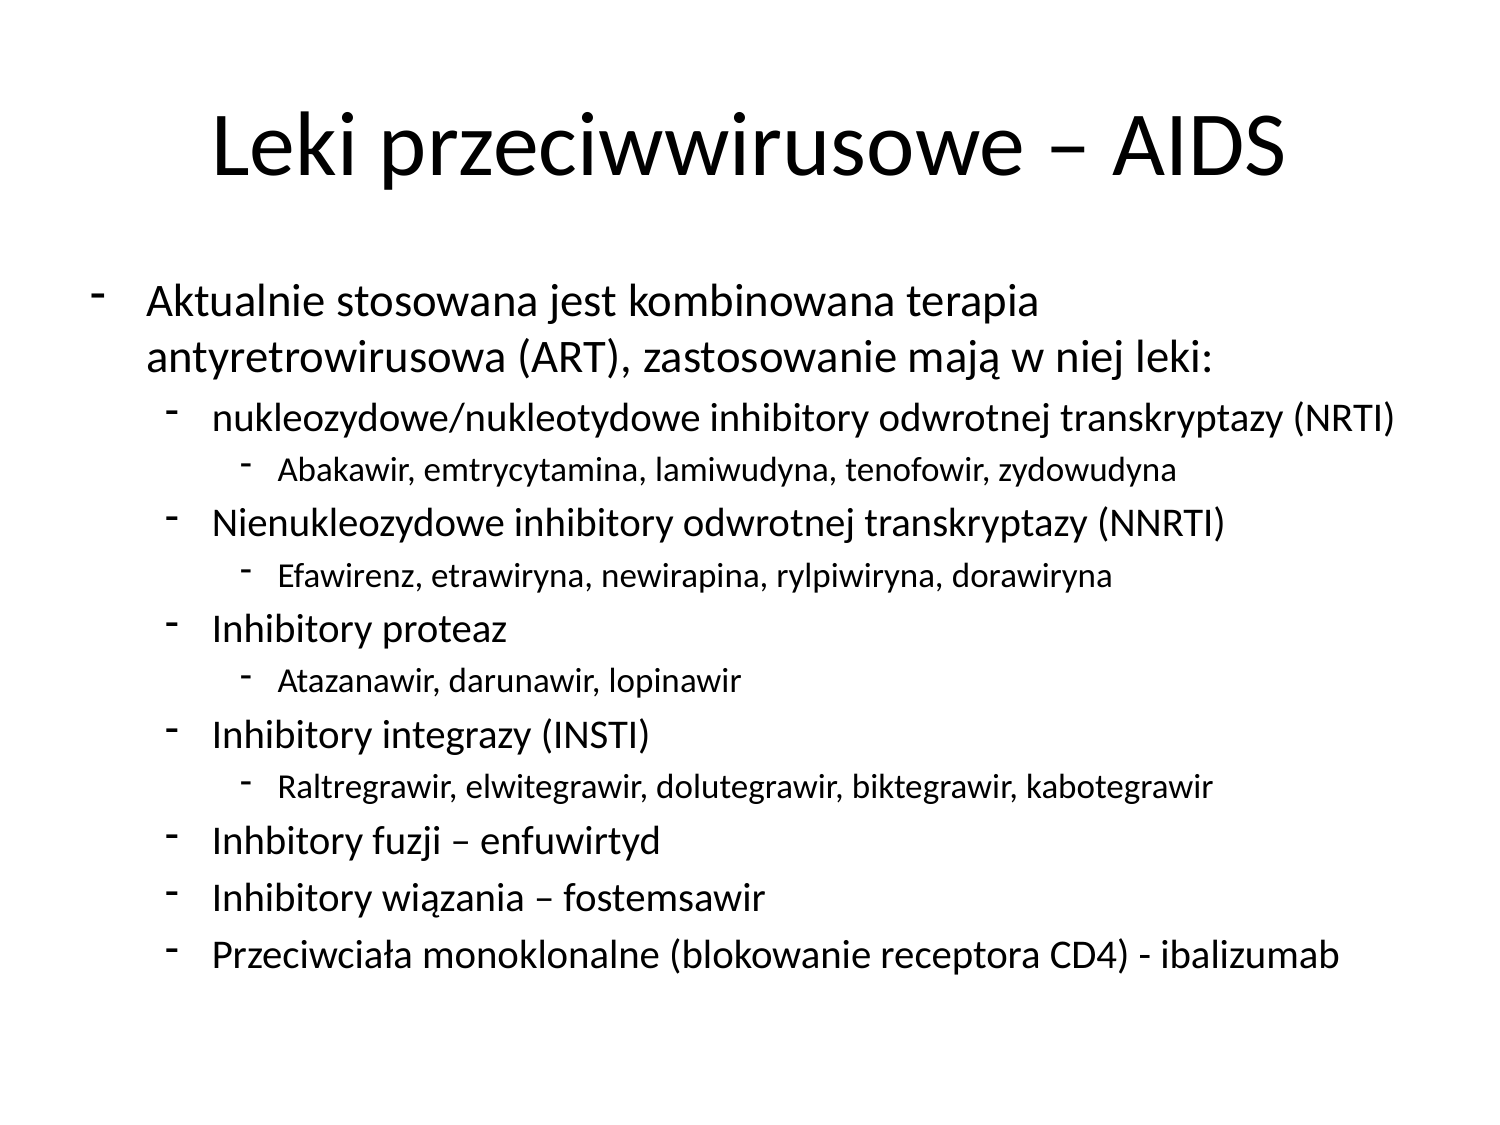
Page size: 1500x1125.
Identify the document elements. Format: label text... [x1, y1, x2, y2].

title Leki przeciwwirusowe – AIDS [75, 45, 1425, 233]
list Aktualnie stosowana jest kombinowana terapia antyretrowirusowa (ART), zastosowanie mają w niej leki: nukleozydowe/nukleotydowe inhibitory odwrotnej transkryptazy (NRTI) Abakawir, emtrycytamina, lamiwudyna, tenofowir, zydowudyna Nienukleozydowe inhibitory odwrotnej transkryptazy (NNRTI) Efawirenz, etrawiryna, newirapina, rylpiwiryna, dorawiryna Inhibitory proteaz Atazanawir, darunawir, lopinawir Inhibitory integrazy (INSTI) Raltregrawir, elwitegrawir, dolutegrawir, biktegrawir, kabotegrawir Inhbitory fuzji – enfuwirtyd Inhibitory wiązania – fostemsawir Przeciwciała monoklonalne (blokowanie receptora CD4) - ibalizumab [75, 262, 1425, 1005]
